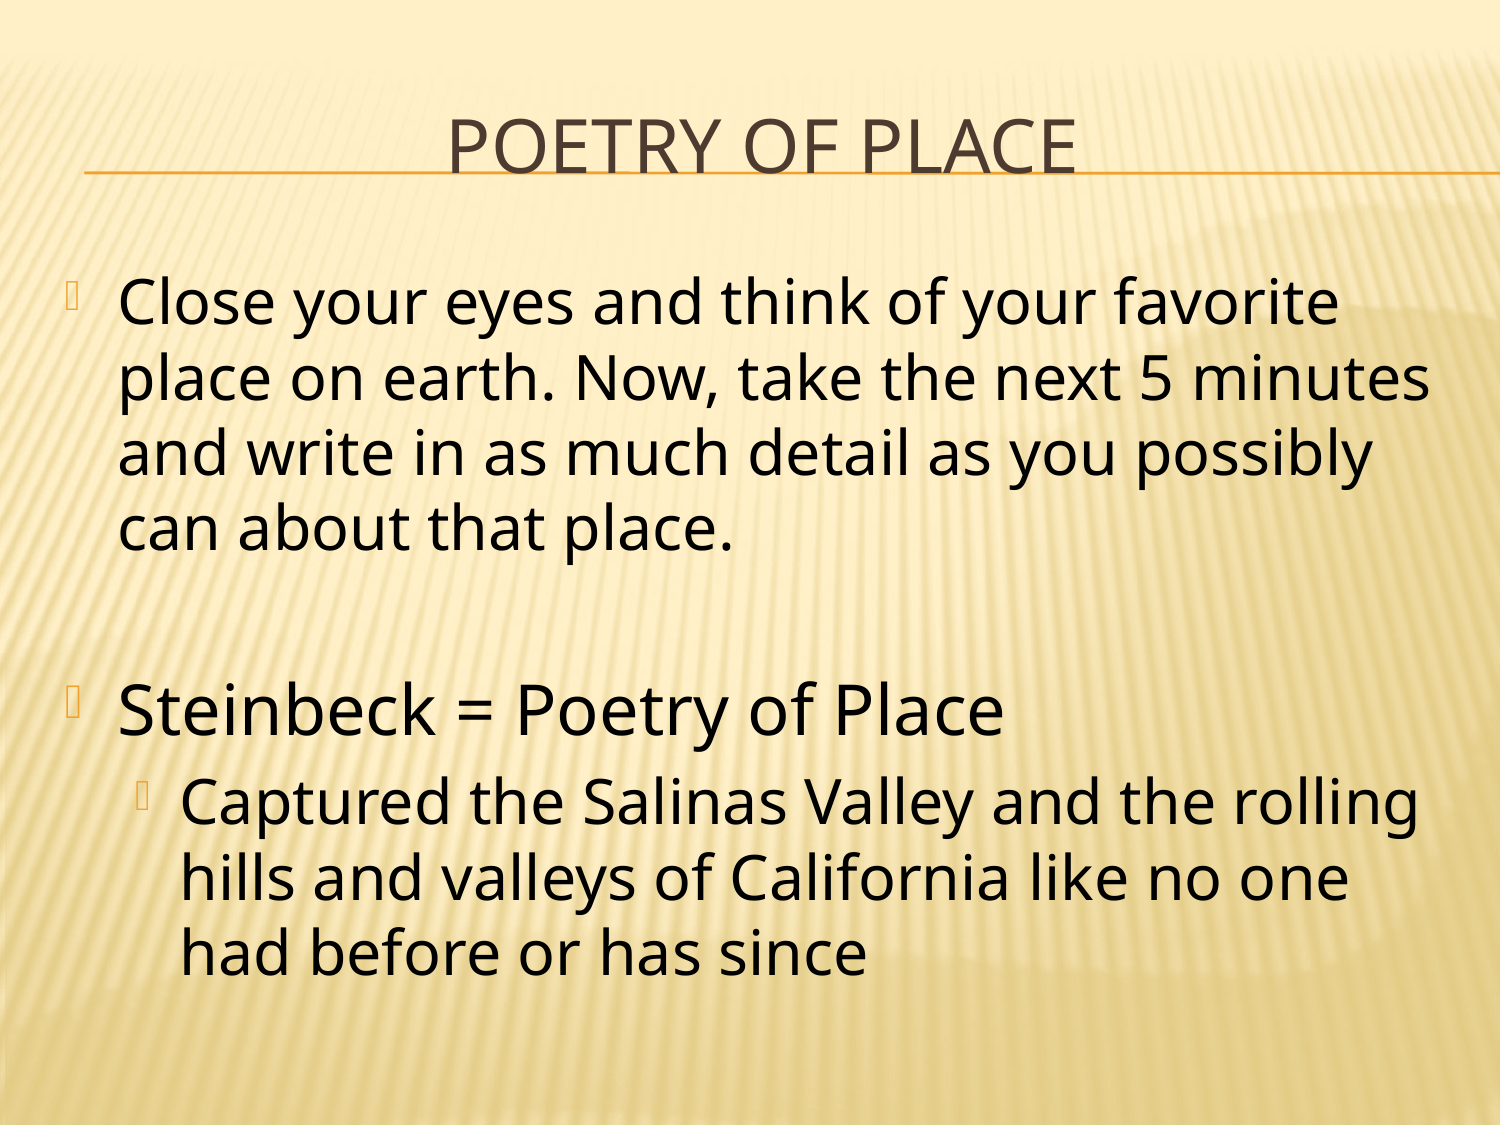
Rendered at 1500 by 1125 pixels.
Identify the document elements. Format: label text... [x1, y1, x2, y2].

title Poetry of Place [50, 75, 1475, 213]
list Close your eyes and think of your favorite place on earth. Now, take the next 5 minutes and write in as much detail as you possibly can about that place. Steinbeck = Poetry of Place Captured the Salinas Valley and the rolling hills and valleys of California like no one had before or has since [50, 254, 1475, 998]
